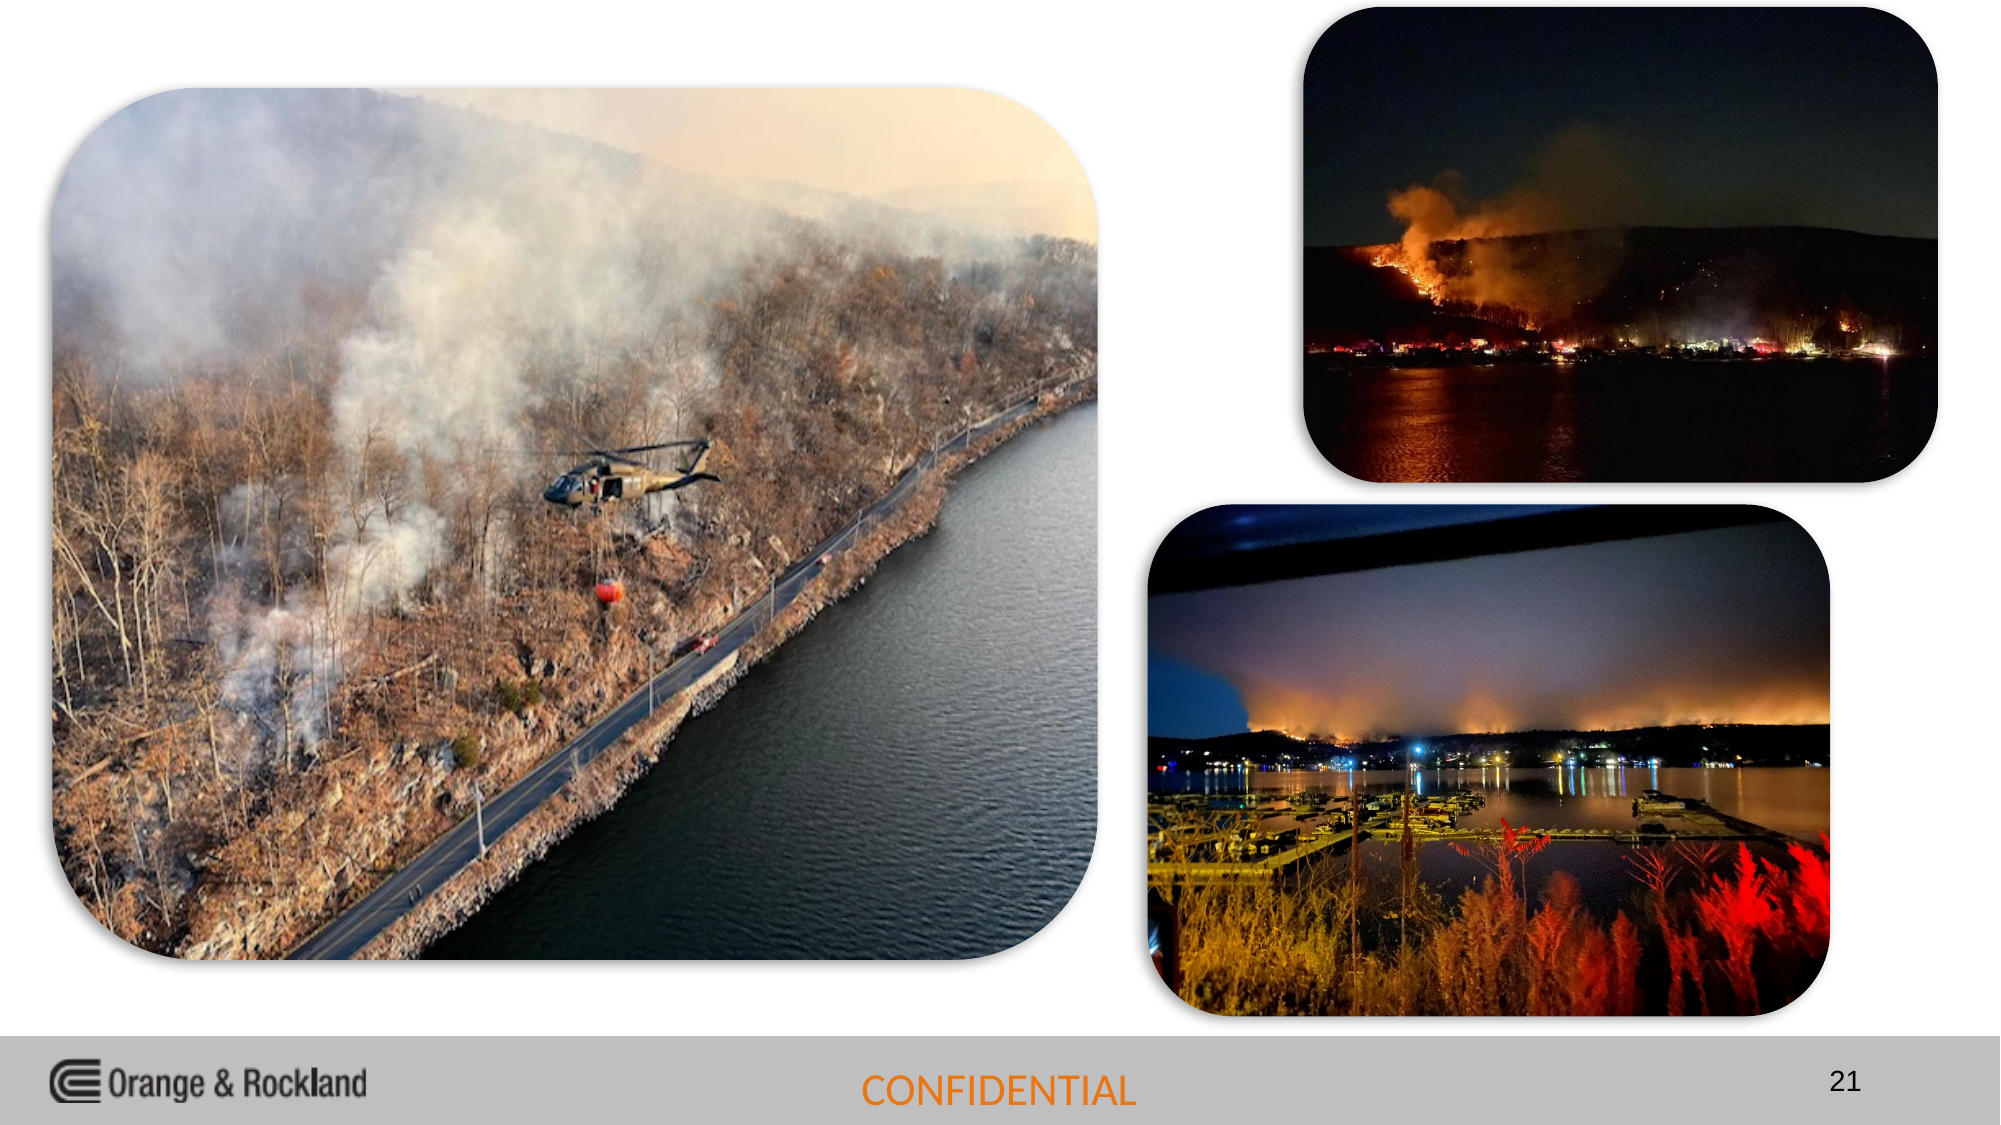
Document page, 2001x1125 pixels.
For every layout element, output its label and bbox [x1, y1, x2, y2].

picture [1303, 6, 1939, 483]
picture [1147, 504, 1831, 1017]
picture [52, 87, 1098, 961]
